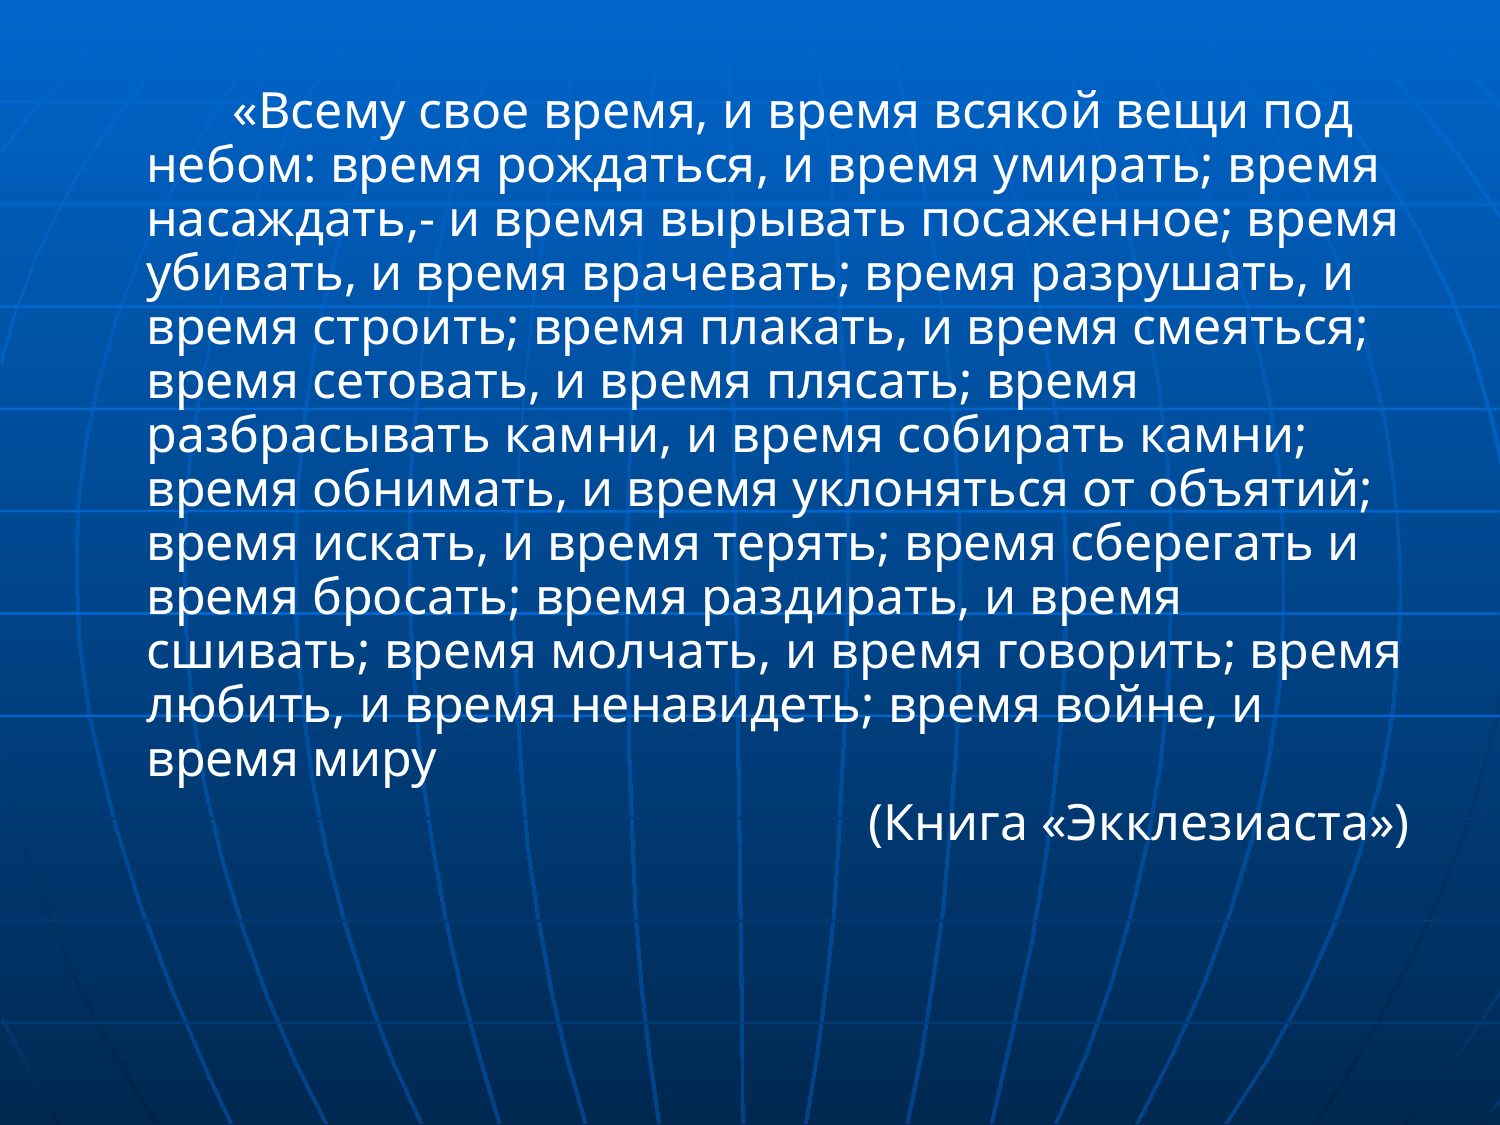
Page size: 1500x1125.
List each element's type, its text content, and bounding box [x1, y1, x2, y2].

list «Всему свое время, и время всякой вещи под небом: время рождаться, и время умирать; время насаждать,- и время вырывать посаженное; время убивать, и время врачевать; время разрушать, и время строить; время плакать, и время смеяться; время сетовать, и время плясать; время разбрасывать камни, и время собирать камни; время обнимать, и время уклоняться от объятий; время искать, и время терять; время сберегать и время бросать; время раздирать, и время сшивать; время молчать, и время говорить; время любить, и время ненавидеть; время войне, и время миру (Книга «Экклезиаста») [74, 77, 1426, 1006]
